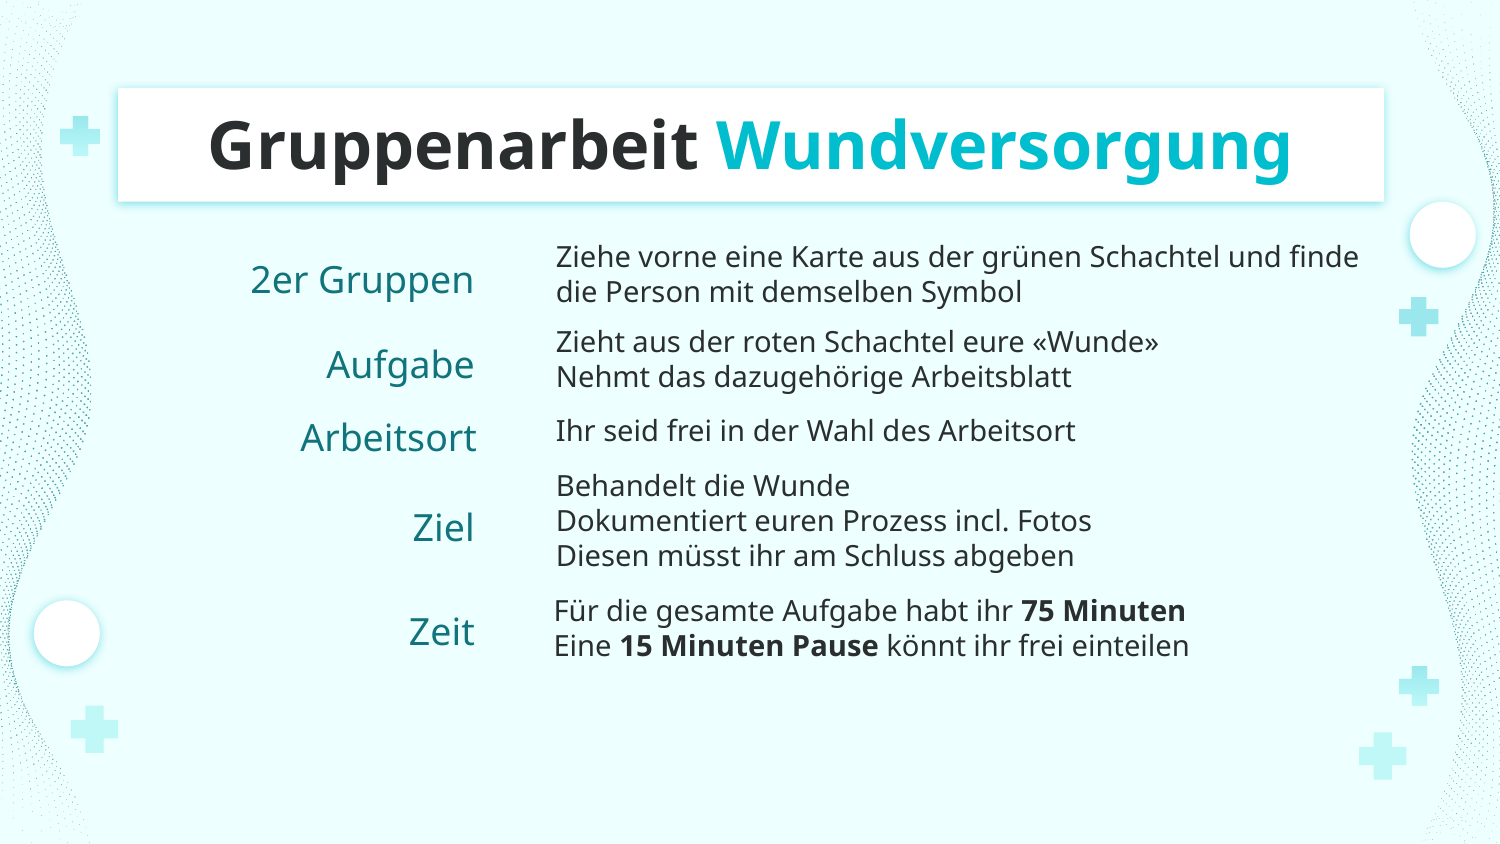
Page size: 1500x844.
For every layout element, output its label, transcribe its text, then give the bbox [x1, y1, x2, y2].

text_box Ziehe vorne eine Karte aus der grünen Schachtel und finde die Person mit demselben Symbol [541, 231, 1389, 315]
text_box Für die gesamte Aufgabe habt ihr 75 Minuten Eine 15 Minuten Pause könnt ihr frei einteilen [538, 584, 1387, 670]
picture [1385, 0, 1500, 844]
text_box Ihr seid frei in der Wahl des Arbeitsort [541, 405, 1389, 455]
text_box Arbeitsort [118, 387, 493, 474]
subtitle 2er Gruppen [115, 229, 490, 315]
text_box Zieht aus der roten Schachtel eure «Wunde» Nehmt das dazugehörige Arbeitsblatt [541, 315, 1389, 401]
text_box Zeit [115, 581, 490, 669]
text_box Behandelt die Wunde Dokumentiert euren Prozess incl. Fotos Diesen müsst ihr am Schluss abgeben [541, 459, 1389, 580]
picture [0, 0, 118, 844]
text_box Aufgabe [115, 315, 490, 402]
text_box Ziel [115, 477, 490, 564]
title Gruppenarbeit Wundversorgung [118, 87, 1385, 202]
